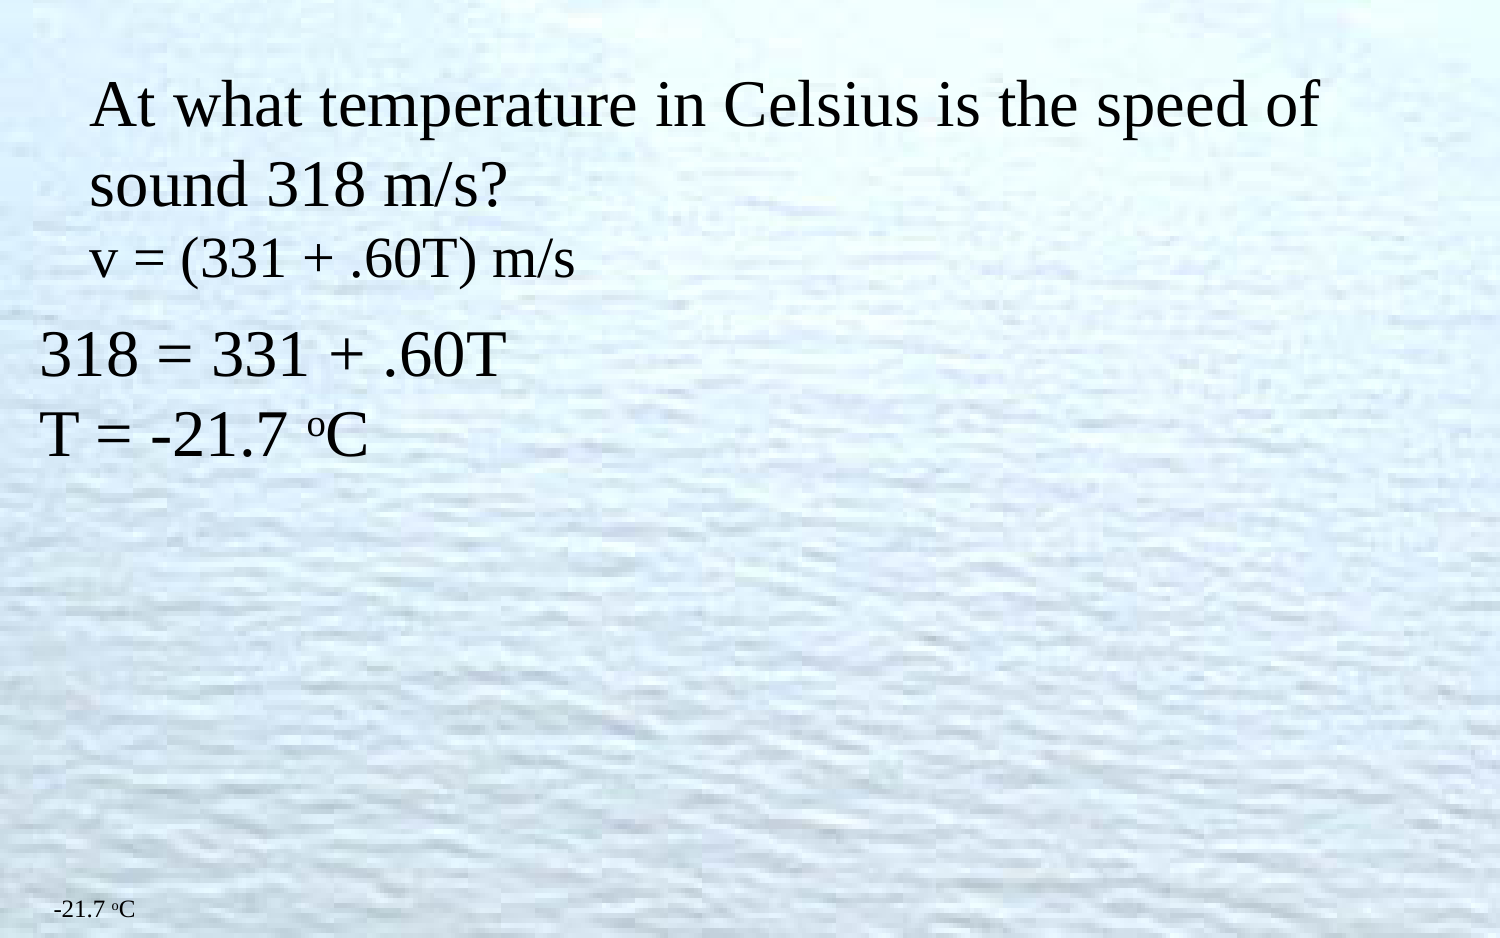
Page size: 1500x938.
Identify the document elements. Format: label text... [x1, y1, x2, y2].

text_box 318 = 331 + .60T T = -21.7 oC [24, 302, 1463, 477]
text_box -21.7 oC [38, 885, 151, 931]
picture [0, 0, 1500, 938]
text_box At what temperature in Celsius is the speed of sound 318 m/s? v = (331 + .60T) m/s [75, 52, 1463, 297]
